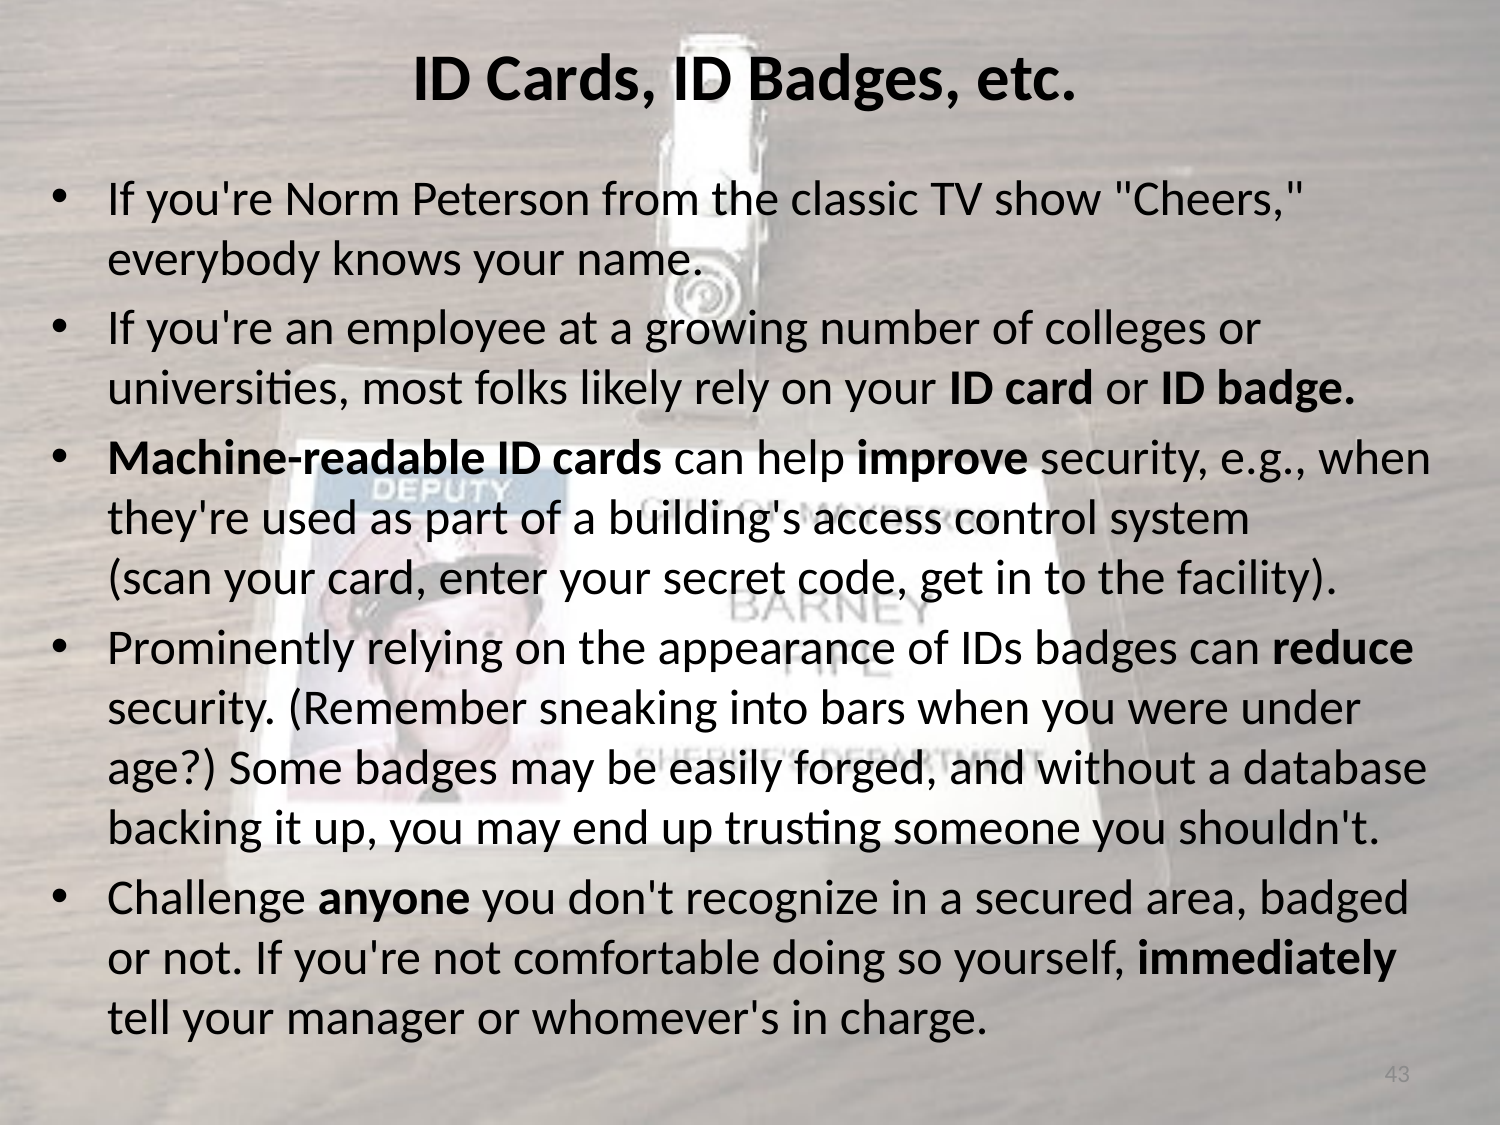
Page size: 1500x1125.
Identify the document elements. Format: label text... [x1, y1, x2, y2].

title ID Cards, ID Badges, etc. [213, 12, 1278, 135]
slide_number 43 [1074, 1042, 1425, 1103]
picture [0, 0, 1500, 1125]
list If you're Norm Peterson from the classic TV show "Cheers," everybody knows your name. If you're an employee at a growing number of colleges or universities, most folks likely rely on your ID card or ID badge. Machine-readable ID cards can help improve security, e.g., when they're used as part of a building's access control system (scan your card, enter your secret code, get in to the facility). Prominently relying on the appearance of IDs badges can reduce security. (Remember sneaking into bars when you were under age?) Some badges may be easily forged, and without a database backing it up, you may end up trusting someone you shouldn't. Challenge anyone you don't recognize in a secured area, badged or not. If you're not comfortable doing so yourself, immediately tell your manager or whomever's in charge. [35, 157, 1474, 1085]
